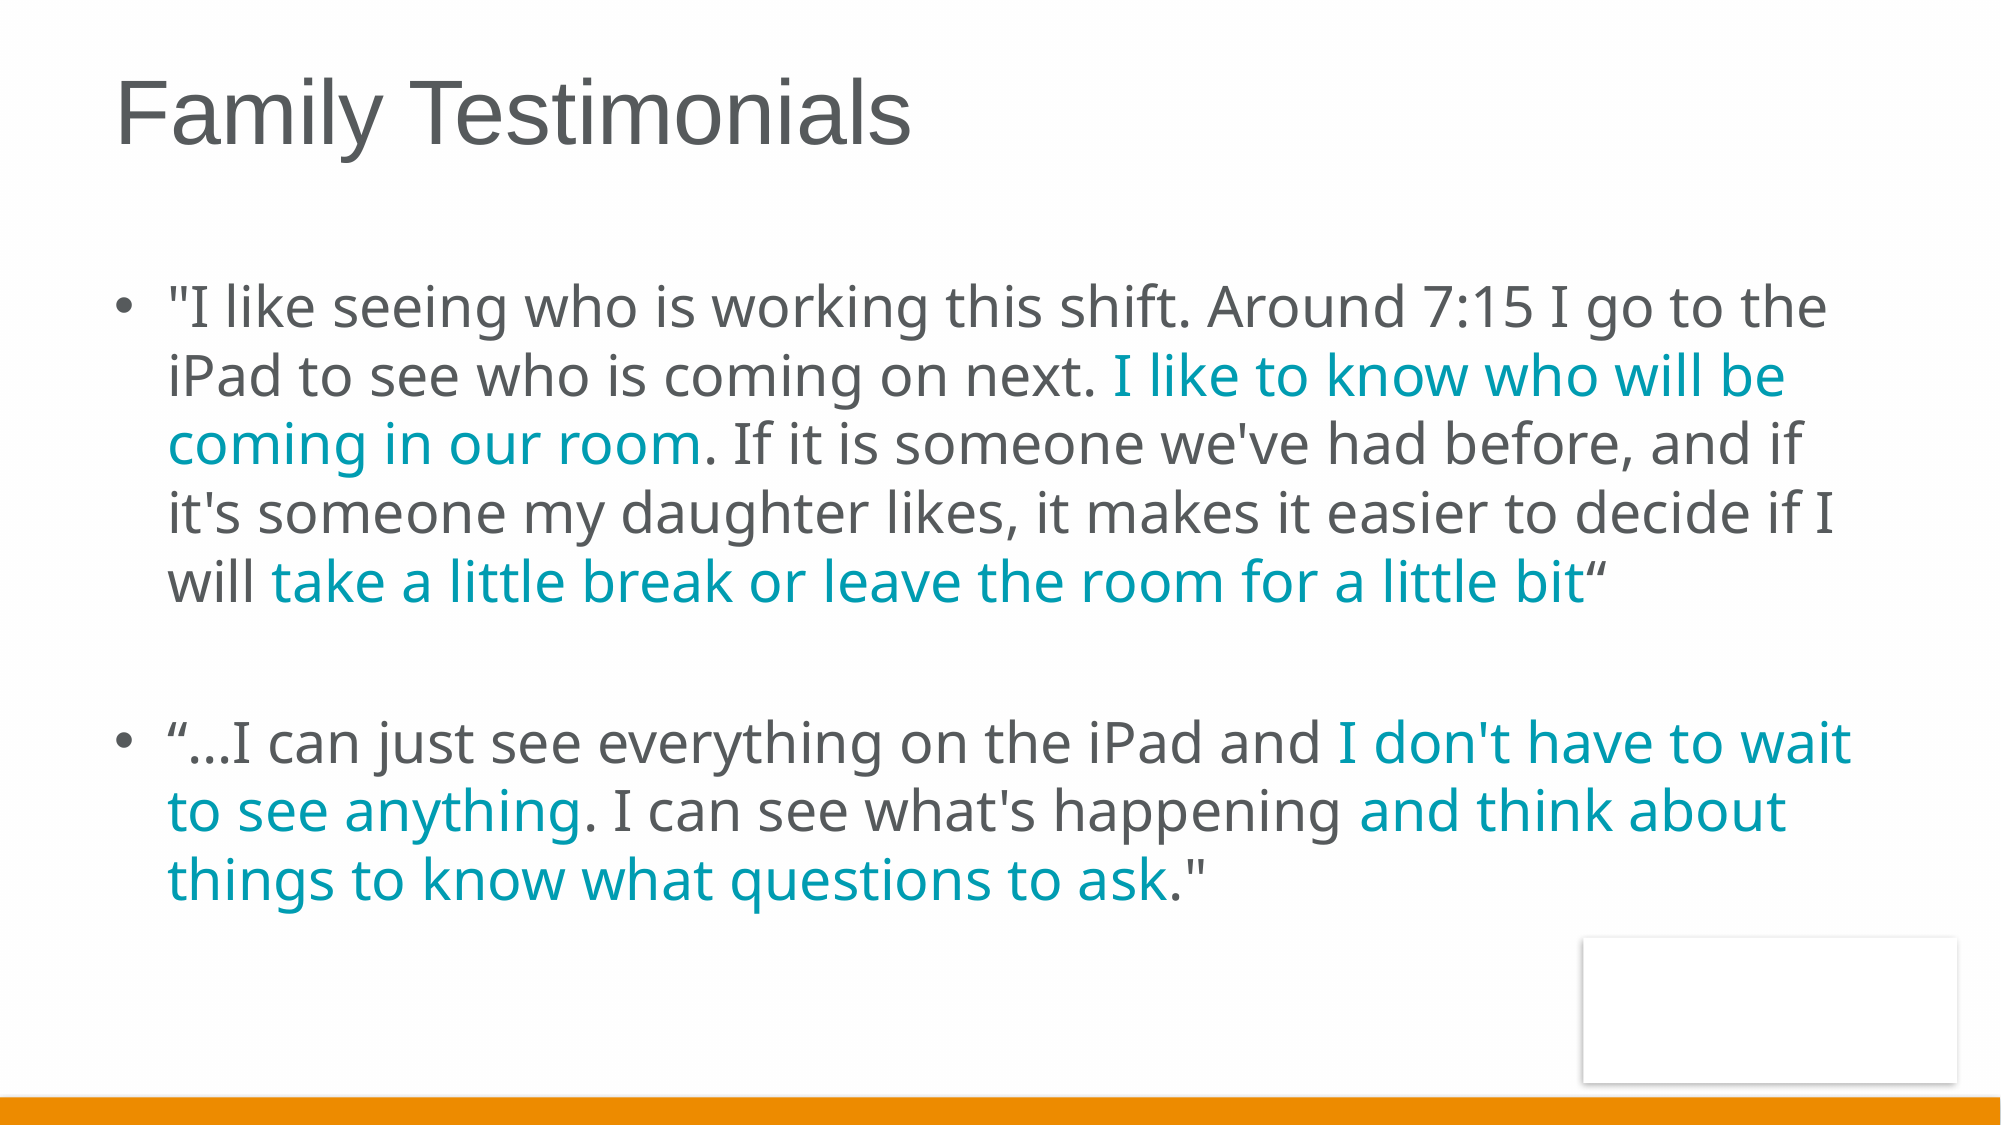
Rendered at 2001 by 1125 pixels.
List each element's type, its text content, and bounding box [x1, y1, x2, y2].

picture [0, 0, 2001, 1125]
list "I like seeing who is working this shift. Around 7:15 I go to the iPad to see who is coming on next. I like to know who will be coming in our room. If it is someone we've had before, and if it's someone my daughter likes, it makes it easier to decide if I will take a little break or leave the room for a little bit“ “…I can just see everything on the iPad and I don't have to wait to see anything. I can see what's happening and think about things to know what questions to ask." [99, 262, 1900, 935]
title Family Testimonials [99, 45, 1900, 233]
